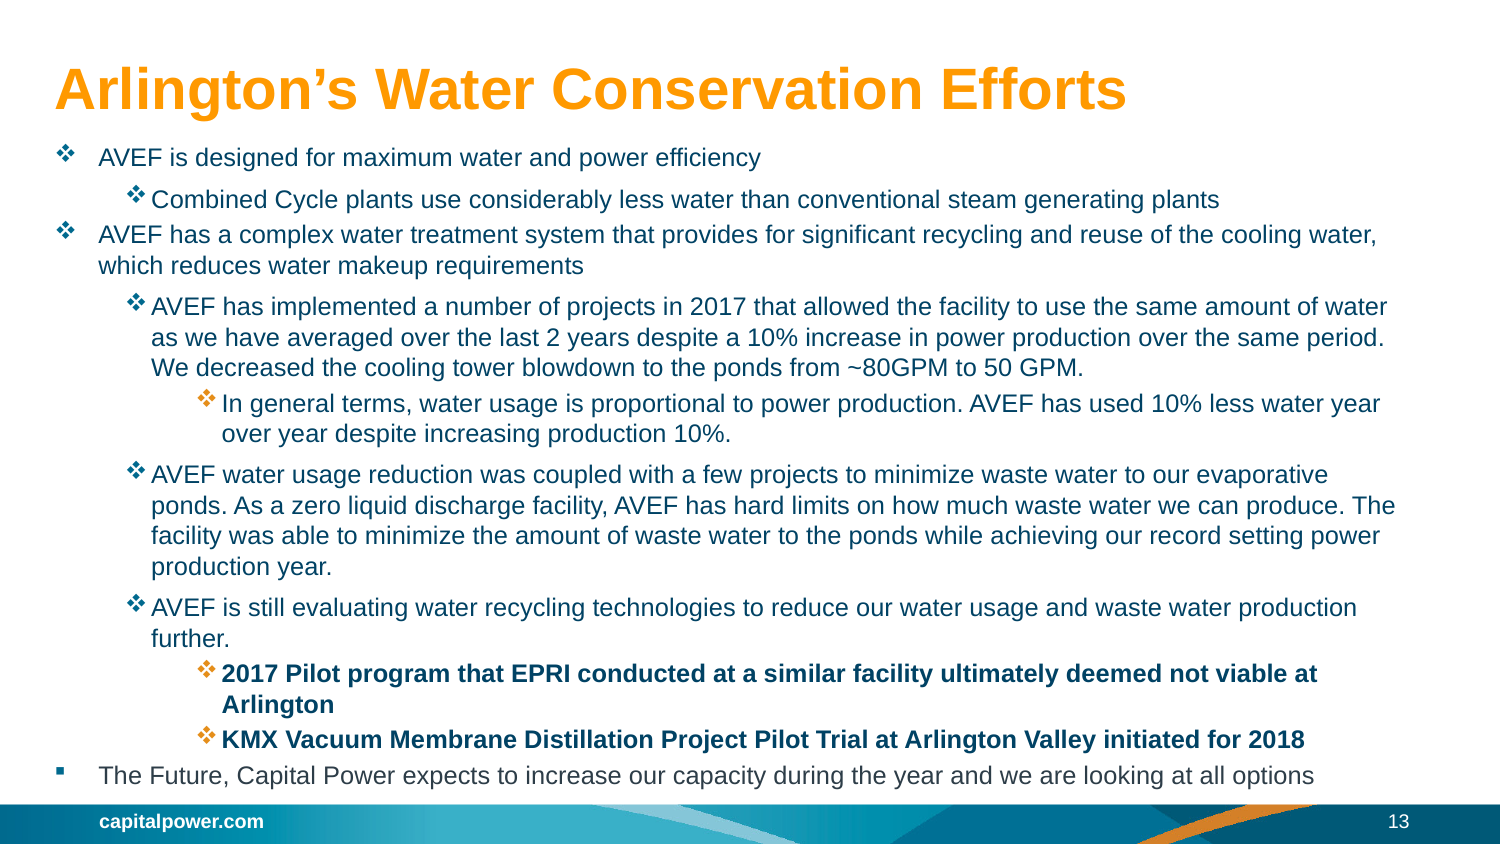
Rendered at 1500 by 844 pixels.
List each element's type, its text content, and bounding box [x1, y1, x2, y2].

list AVEF is designed for maximum water and power efficiency Combined Cycle plants use considerably less water than conventional steam generating plants AVEF has a complex water treatment system that provides for significant recycling and reuse of the cooling water, which reduces water makeup requirements AVEF has implemented a number of projects in 2017 that allowed the facility to use the same amount of water as we have averaged over the last 2 years despite a 10% increase in power production over the same period. We decreased the cooling tower blowdown to the ponds from ~80GPM to 50 GPM. In general terms, water usage is proportional to power production. AVEF has used 10% less water year over year despite increasing production 10%. AVEF water usage reduction was coupled with a few projects to minimize waste water to our evaporative ponds. As a zero liquid discharge facility, AVEF has hard limits on how much waste water we can produce. The facility was able to minimize the amount of waste water to the ponds while achieving our record setting power production year. AVEF is still evaluating water recycling technologies to reduce our water usage and waste water production further. 2017 Pilot program that EPRI conducted at a similar facility ultimately deemed not viable at Arlington KMX Vacuum Membrane Distillation Project Pilot Trial at Arlington Valley initiated for 2018 The Future, Capital Power expects to increase our capacity during the year and we are looking at all options [39, 133, 1428, 801]
picture [215, 820, 219, 844]
slide_number 13 [1074, 798, 1425, 844]
title Arlington’s Water Conservation Efforts [39, 43, 1428, 133]
picture [0, 0, 1500, 844]
